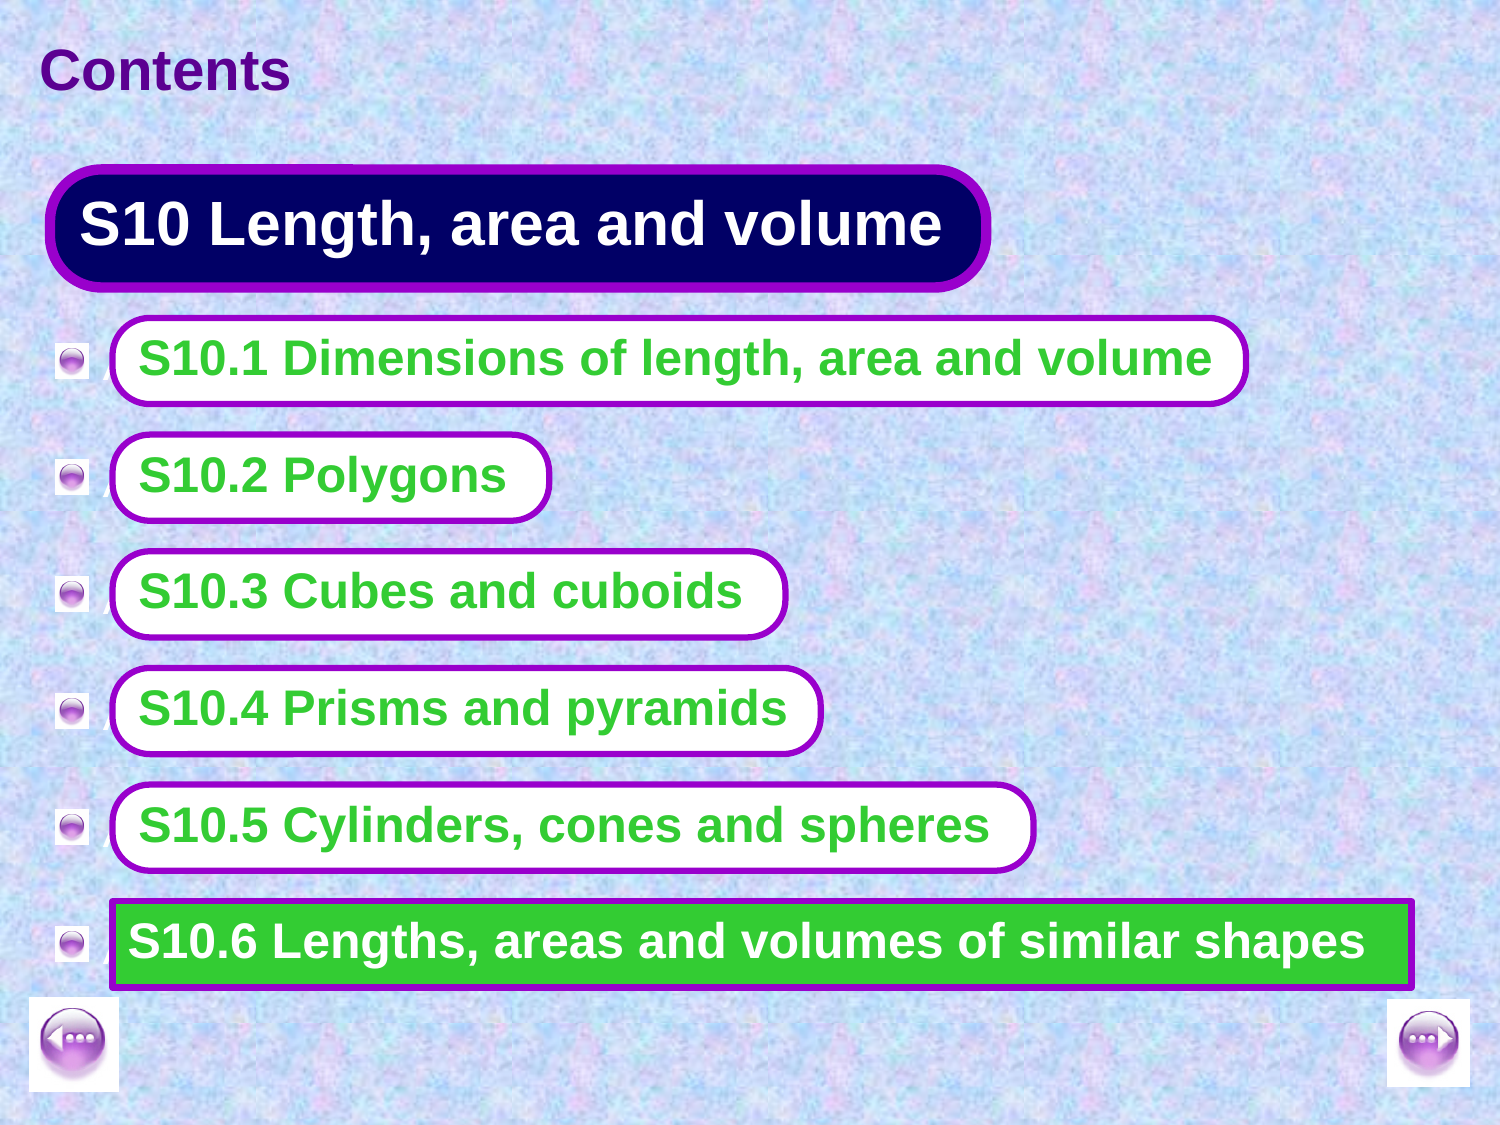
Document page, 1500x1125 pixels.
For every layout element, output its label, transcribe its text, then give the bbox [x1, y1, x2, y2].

text_box S10.5 Cylinders, cones and spheres [112, 784, 1034, 871]
text_box A [41, 673, 101, 749]
text_box S10.2 Polygons [112, 434, 550, 521]
text_box A [41, 440, 101, 515]
subtitle S10.6 Lengths, areas and volumes of similar shapes [112, 901, 1412, 988]
text_box S10 Length, area and volume [49, 169, 987, 288]
text_box A [41, 556, 101, 632]
text_box A [41, 790, 101, 865]
text_box A [41, 323, 101, 399]
title Contents [24, 24, 1300, 113]
text_box A [41, 906, 101, 982]
text_box S10.1 Dimensions of length, area and volume [112, 317, 1247, 405]
text_box S10.4 Prisms and pyramids [112, 667, 821, 755]
text_box S10.3 Cubes and cuboids [112, 551, 786, 638]
picture [0, 0, 1500, 1125]
